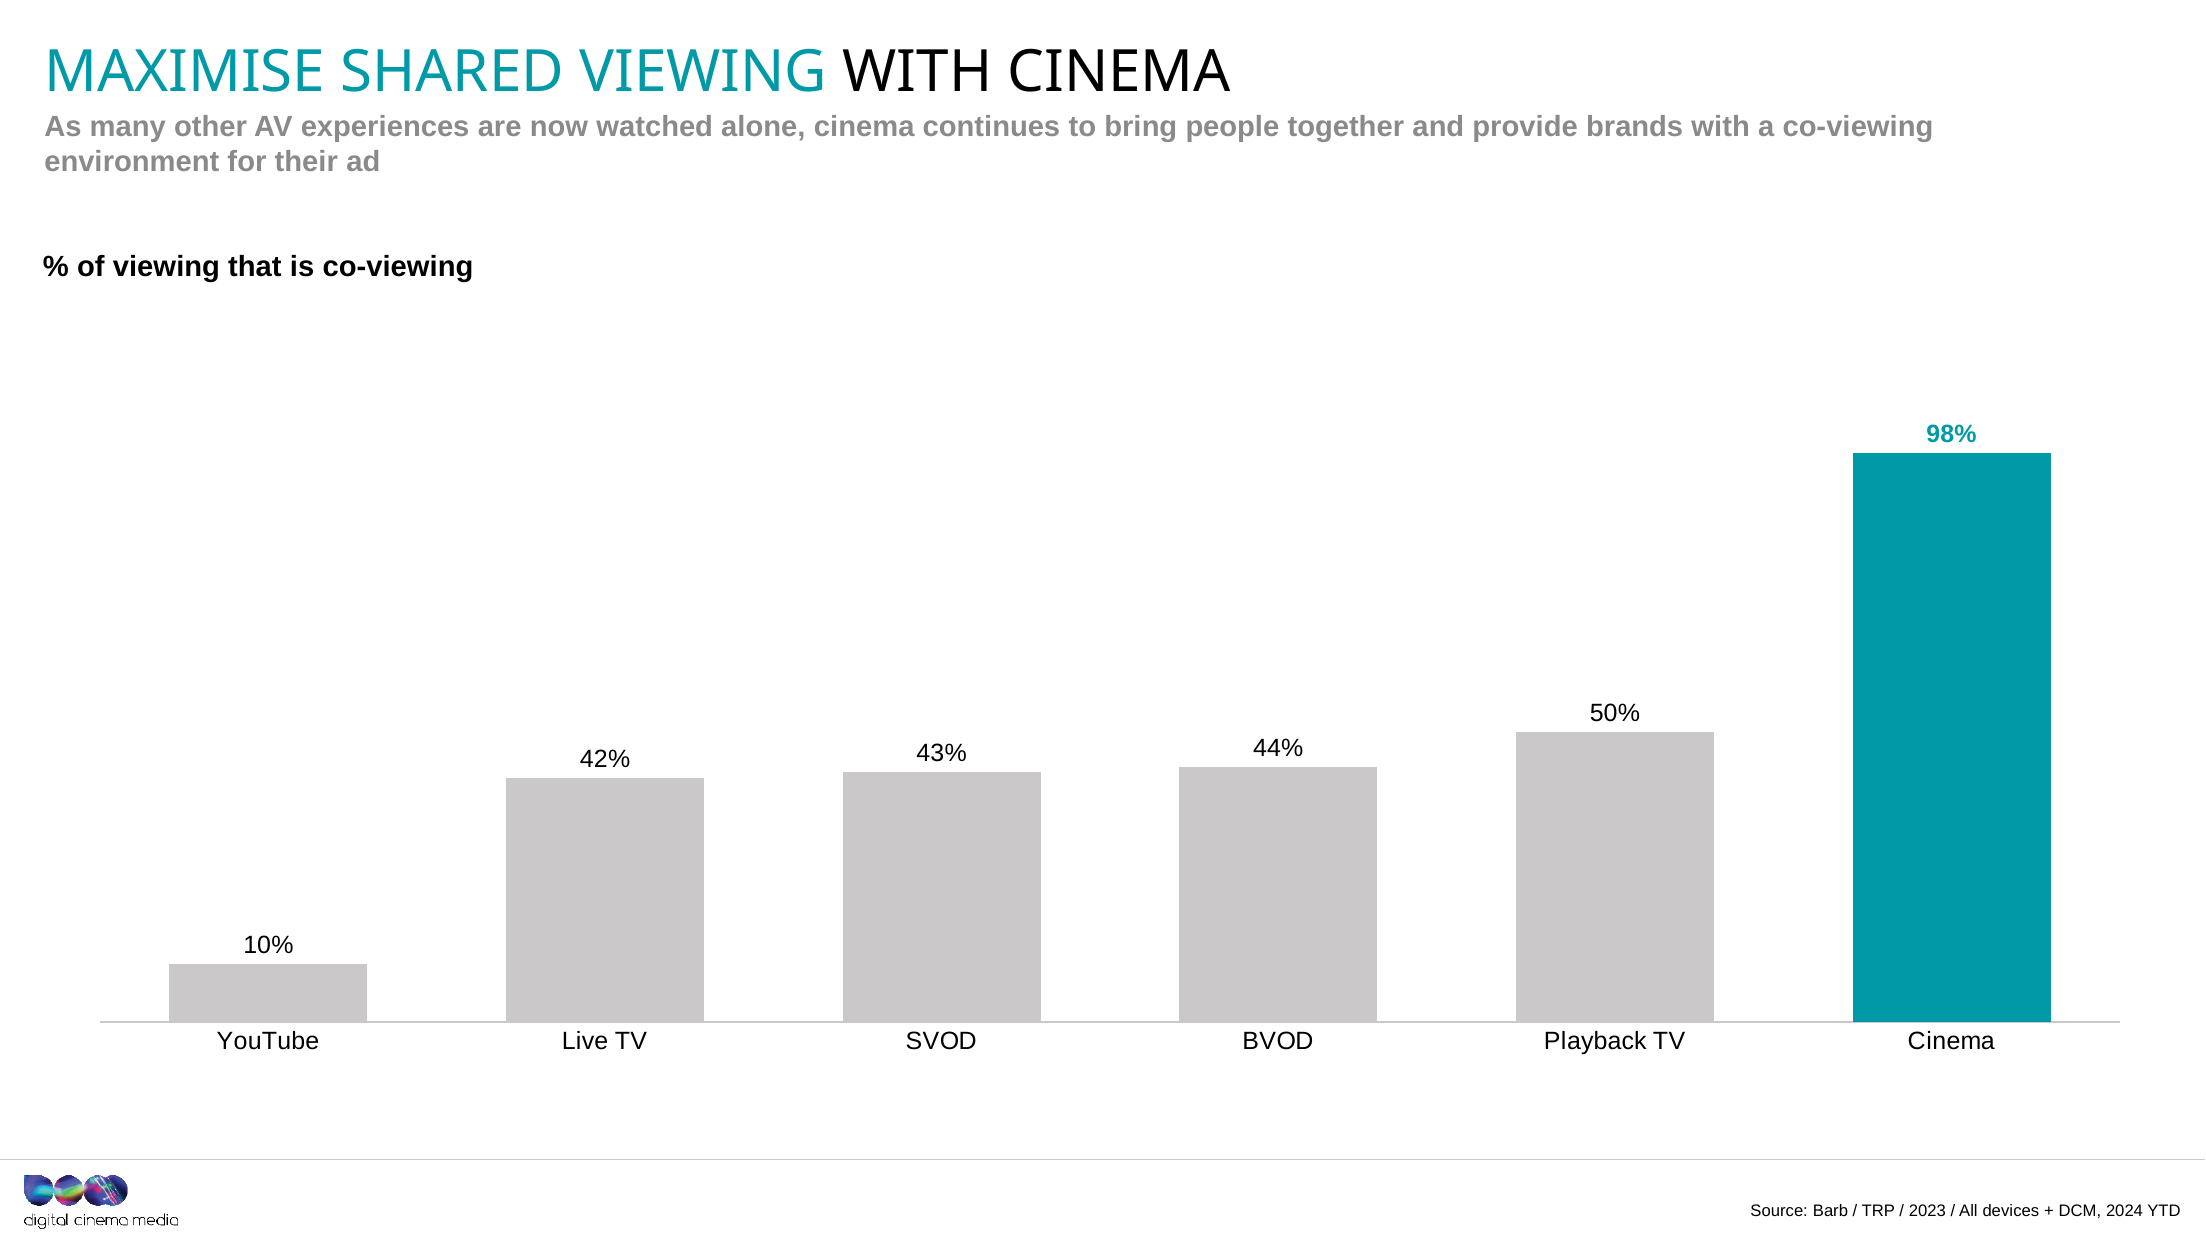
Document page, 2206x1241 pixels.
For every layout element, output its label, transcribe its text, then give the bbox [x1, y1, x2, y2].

title Maximise shared viewing with cinema [44, 44, 2081, 92]
chart [42, 297, 2147, 1095]
picture [24, 1175, 178, 1229]
list Source: Barb / TRP / 2023 / All devices + DCM, 2024 YTD [1670, 1182, 2182, 1217]
list As many other AV experiences are now watched alone, cinema continues to bring people together and provide brands with a co-viewing environment for their ad [44, 106, 2021, 179]
text_box % of viewing that is co-viewing [42, 250, 1024, 297]
